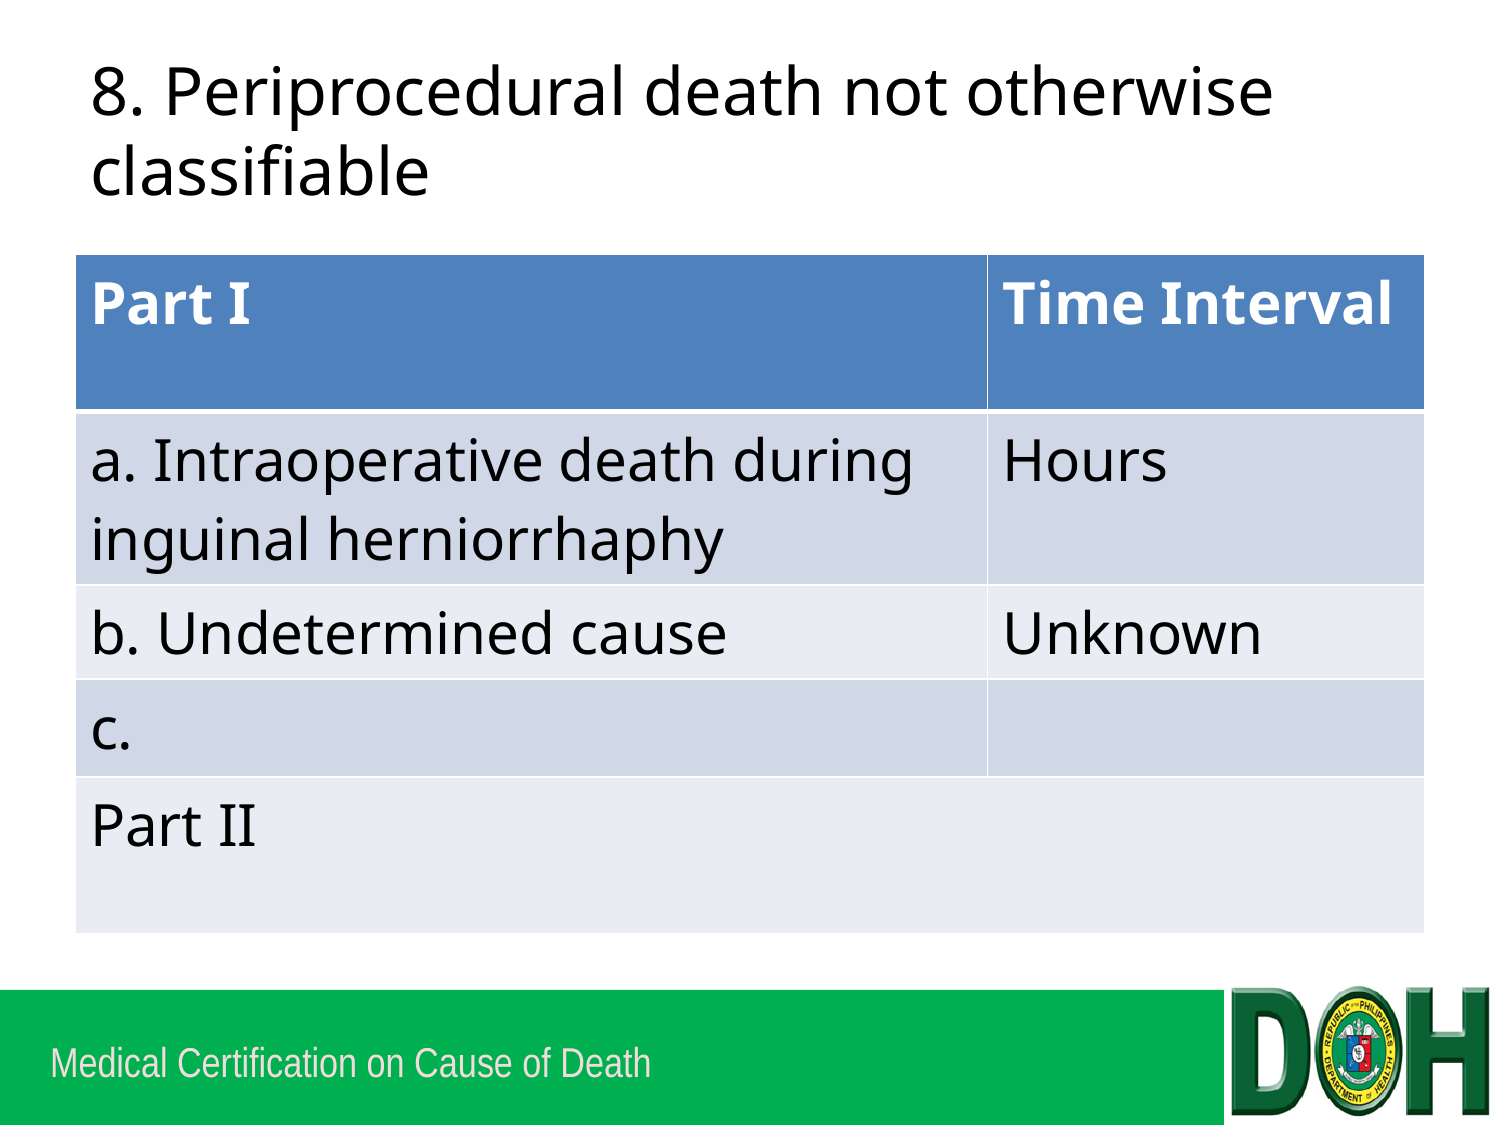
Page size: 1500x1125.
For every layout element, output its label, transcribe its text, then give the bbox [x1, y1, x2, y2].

table_cell b. Undetermined cause [76, 586, 987, 678]
table_header Time Interval [988, 255, 1424, 409]
table_header Part I [76, 255, 987, 409]
table_cell Part II [76, 778, 1424, 933]
table_cell Unknown [988, 586, 1424, 678]
table_cell c. [76, 680, 987, 776]
table_cell a. Intraoperative death during inguinal herniorrhaphy [76, 414, 987, 584]
title 8. Periprocedural death not otherwise classifiable [75, 45, 1425, 213]
table_cell Hours [988, 414, 1424, 584]
table_cell [988, 680, 1424, 776]
picture [1224, 975, 1500, 1125]
